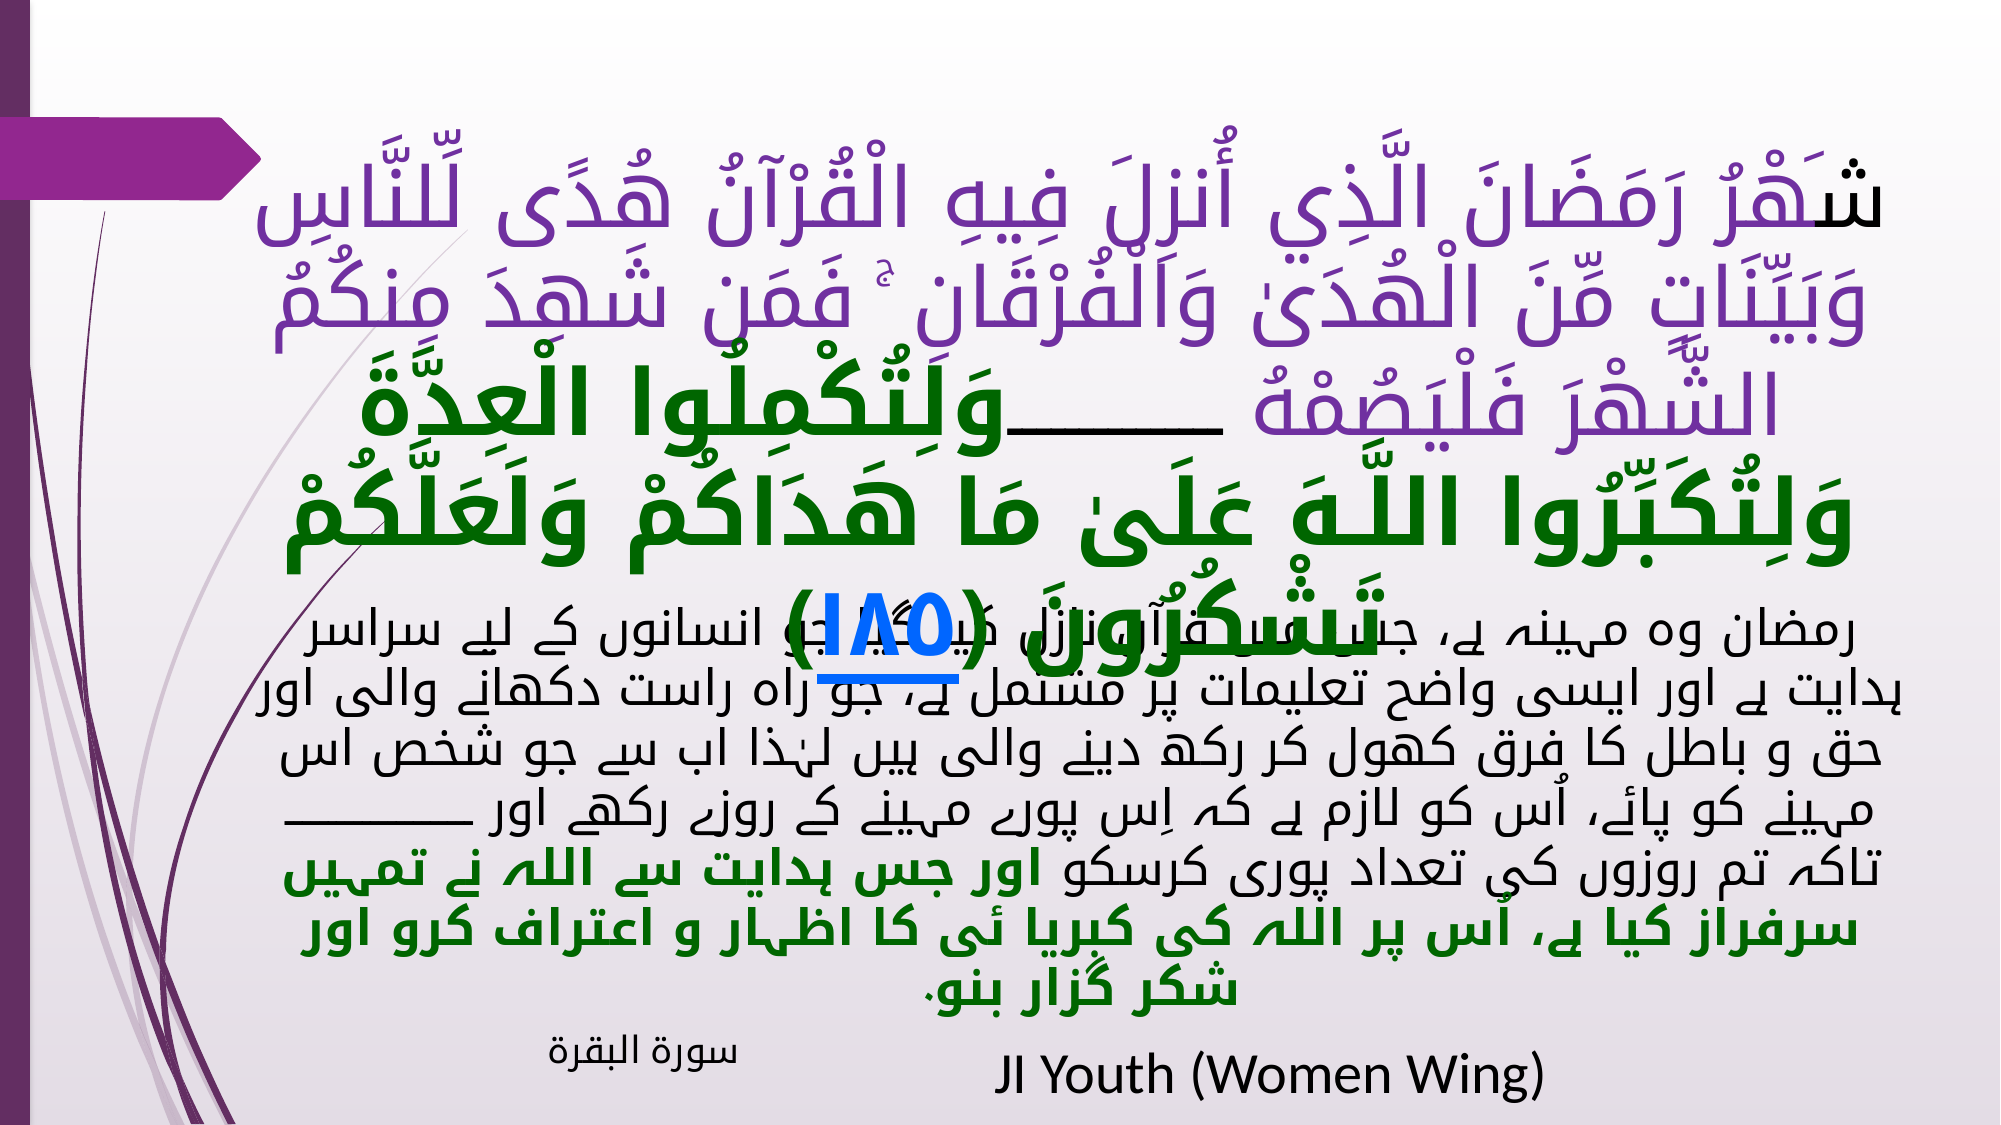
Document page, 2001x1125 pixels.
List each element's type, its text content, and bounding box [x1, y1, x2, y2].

text_box JI Youth (Women Wing) [958, 1042, 1584, 1098]
text_box سورة البقرة [532, 1018, 755, 1079]
text_box رمضان وہ مہینہ ہے، جس میں قرآن نازل کیا گیا جو انسانوں کے لیے سراسر ہدایت ہے اور ایسی واضح تعلیمات پر مشتمل ہے، جو راہ راست دکھانے والی اور حق و باطل کا فرق کھول کر رکھ دینے والی ہیں لہٰذا اب سے جو شخص اس مہینے کو پائے، اُس کو لازم ہے کہ اِس پورے مہینے کے روزے رکھے اور ۔۔۔۔۔۔۔۔۔۔۔۔۔۔۔۔۔۔۔۔۔۔تاکہ تم روزوں کی تعداد پوری کرسکو اور جس ہدایت سے اللہ نے تمہیں سرفراز کیا ہے، اُس پر اللہ کی کبریا ئی کا اظہار و اعتراف کرو اور شکر گزار بنو. [233, 587, 1930, 1023]
text_box شَهْرُ رَمَضَانَ الَّذِي أُنزِلَ فِيهِ الْقُرْآنُ هُدًى لِّلنَّاسِ وَبَيِّنَاتٍ مِّنَ الْهُدَىٰ وَالْفُرْقَانِ ۚ فَمَن شَهِدَ مِنكُمُ الشَّهْرَ فَلْيَصُمْهُ ۔۔۔۔۔۔۔۔۔۔۔۔۔۔۔وَلِتُكْمِلُوا الْعِدَّةَ وَلِتُكَبِّرُوا اللَّـهَ عَلَىٰ مَا هَدَاكُمْ وَلَعَلَّكُمْ تَشْكُرُونَ ﴿١٨٥﴾ [233, 136, 1907, 746]
